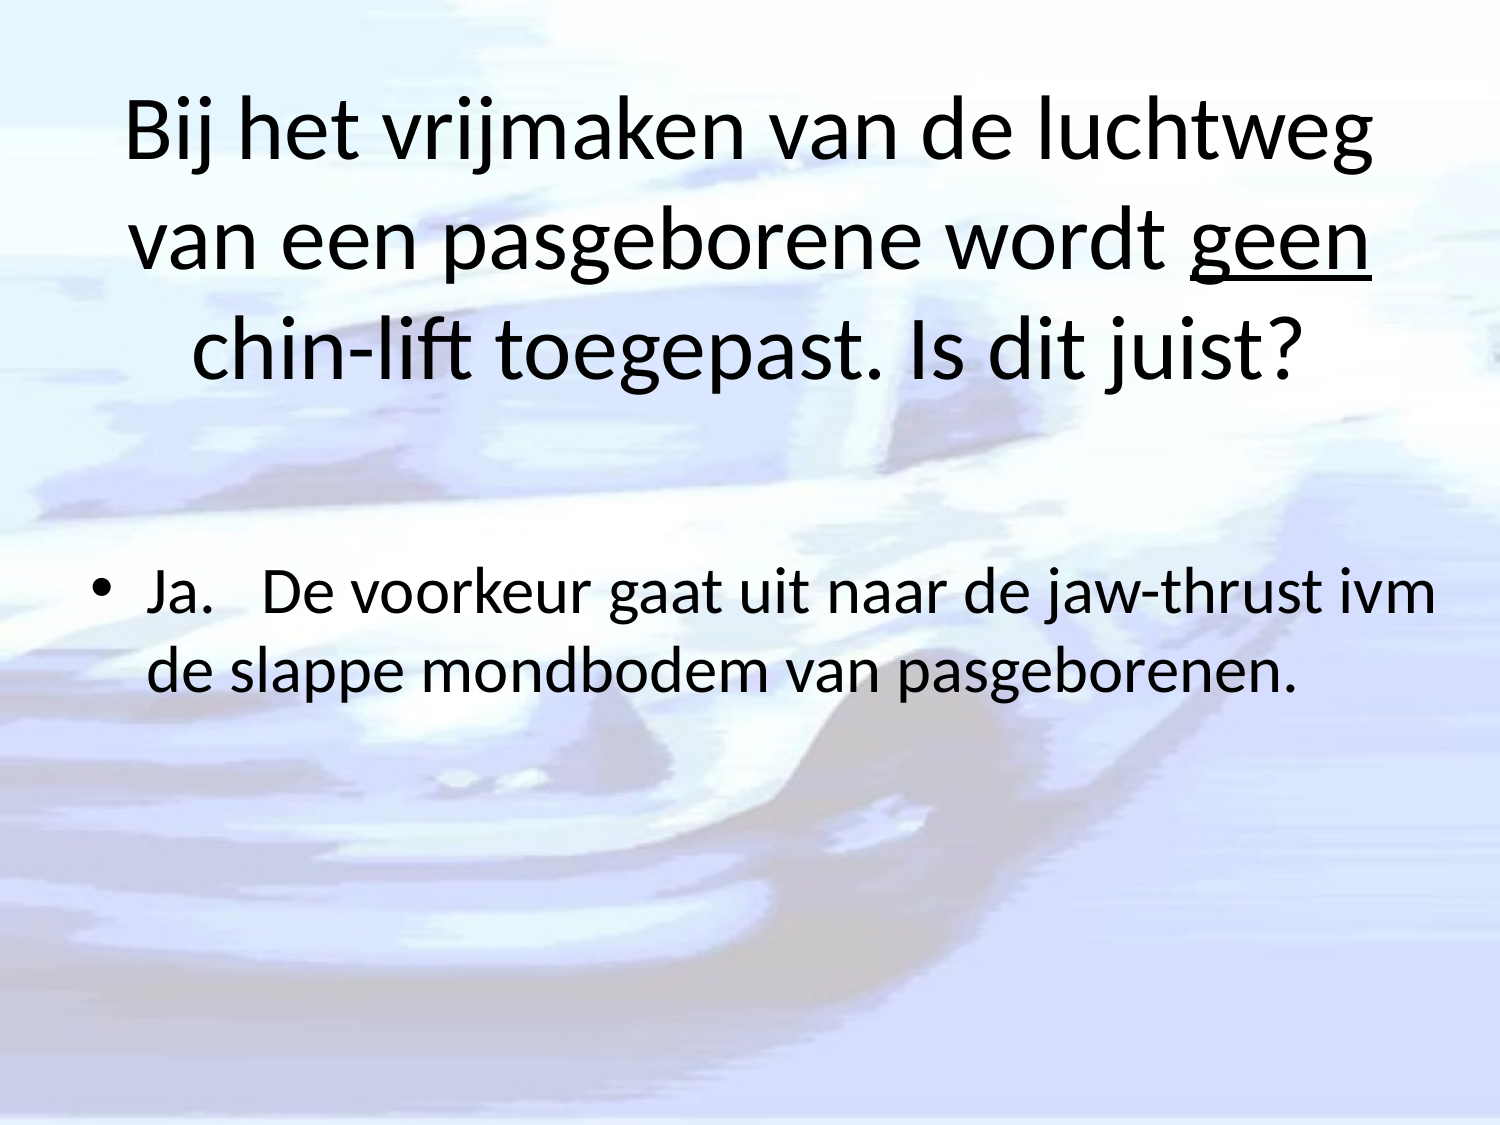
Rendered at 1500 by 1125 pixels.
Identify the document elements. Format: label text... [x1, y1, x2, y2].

list Ja. De voorkeur gaat uit naar de jaw-thrust ivm de slappe mondbodem van pasgeborenen. [75, 538, 1471, 1005]
picture [0, 0, 1500, 1125]
title Bij het vrijmaken van de luchtweg van een pasgeborene wordt geen chin-lift toegepast. Is dit juist? [75, 45, 1425, 421]
